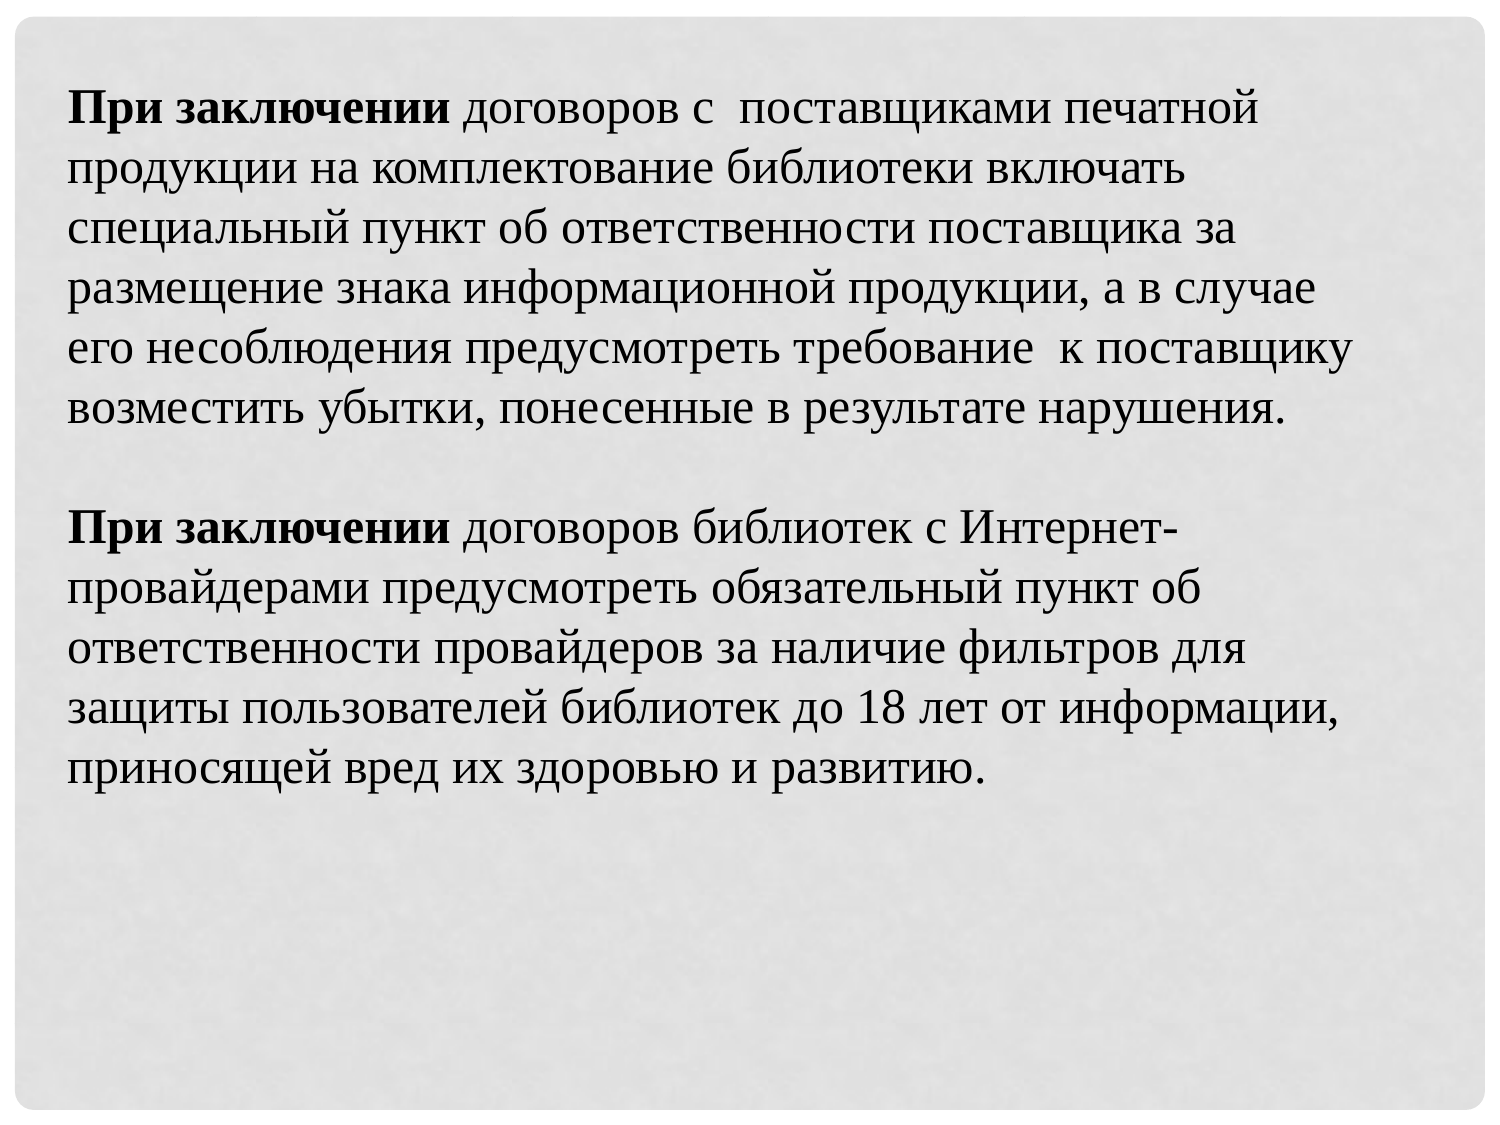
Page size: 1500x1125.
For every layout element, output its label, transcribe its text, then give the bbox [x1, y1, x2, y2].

text_box При заключении договоров с поставщиками печатной продукции на комплектование библиотеки включать специальный пункт об ответственности поставщика за размещение знака информационной продукции, а в случае его несоблюдения предусмотреть требование к поставщику возместить убытки, понесенные в результате нарушения. При заключении договоров библиотек с Интернет-провайдерами предусмотреть обязательный пункт об ответственности провайдеров за наличие фильтров для защиты пользователей библиотек до 18 лет от информации, приносящей вред их здоровью и развитию. [53, 66, 1400, 862]
